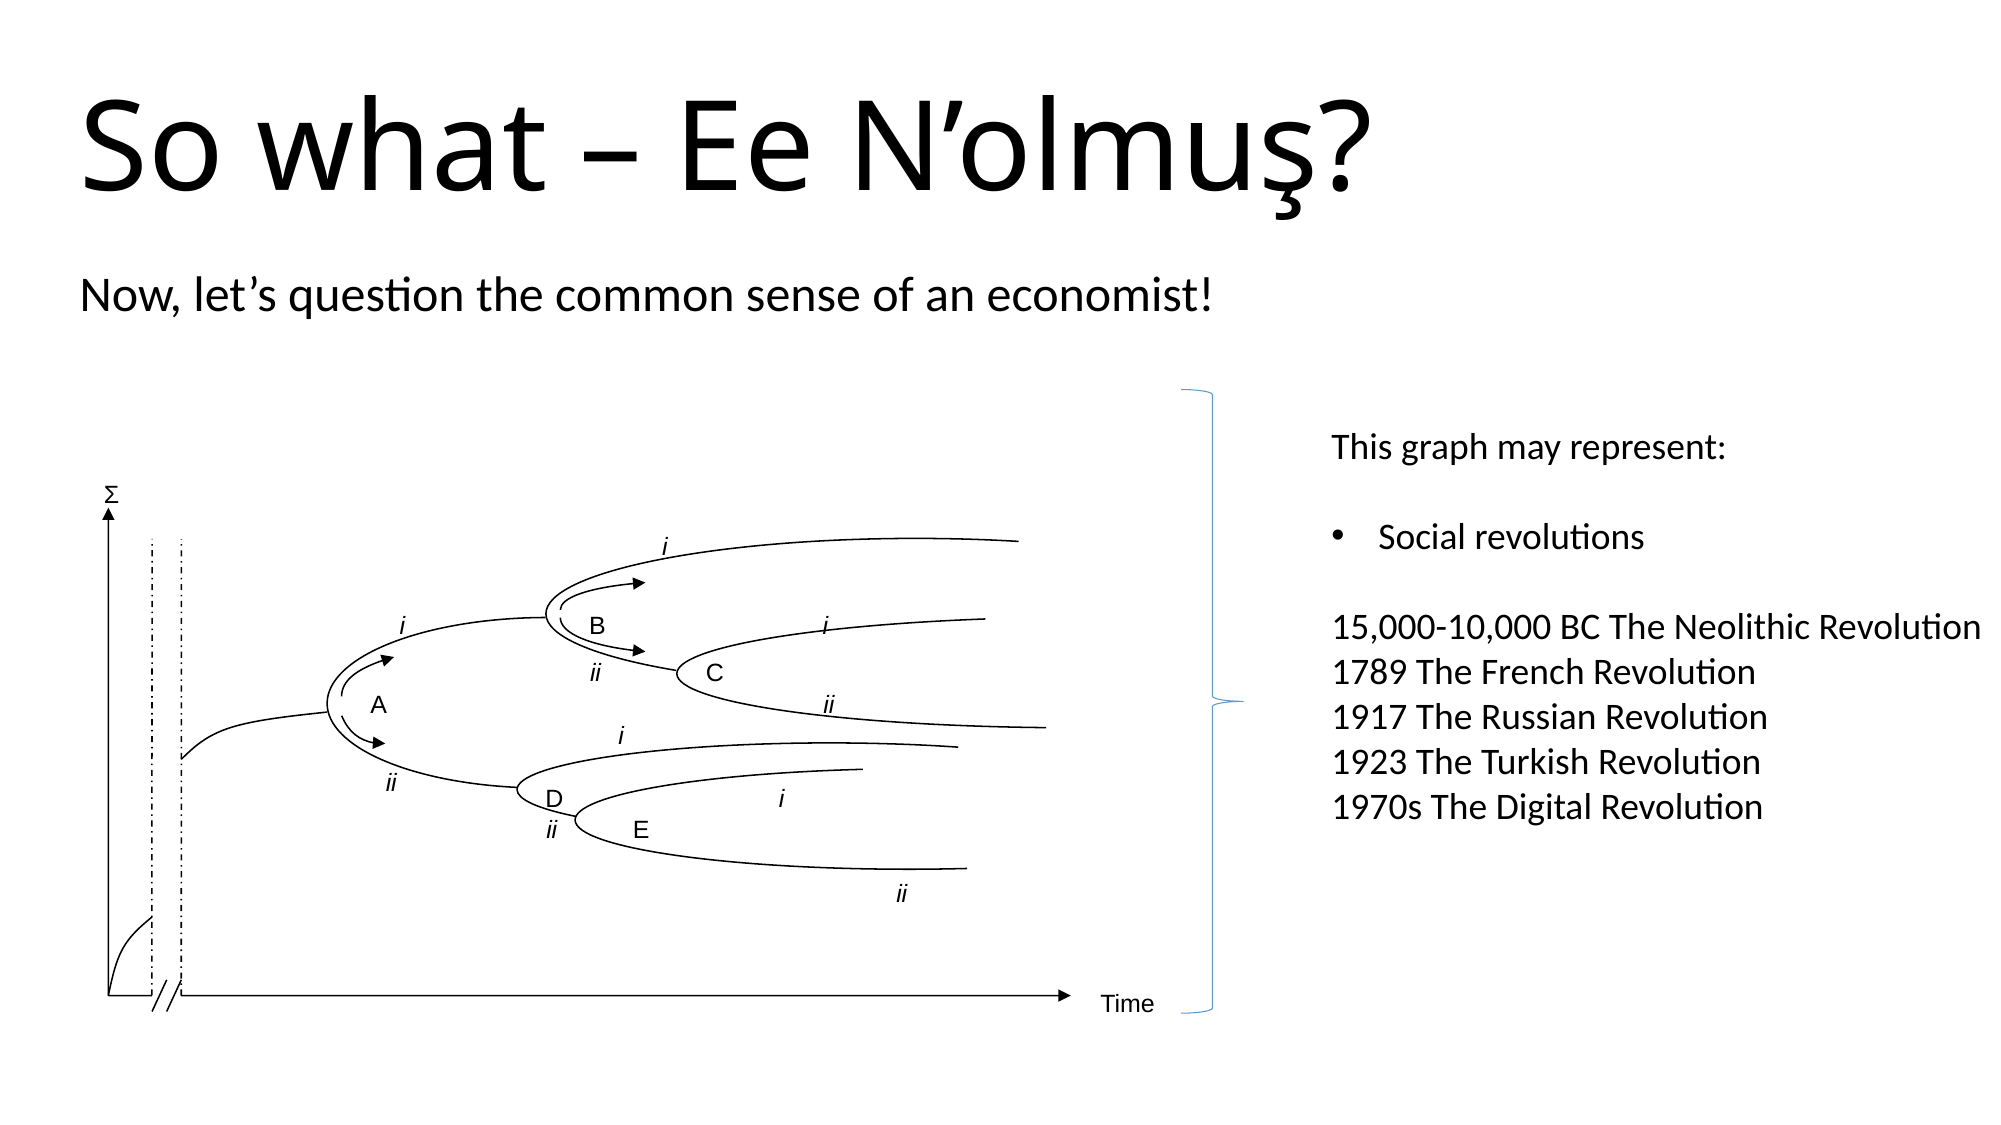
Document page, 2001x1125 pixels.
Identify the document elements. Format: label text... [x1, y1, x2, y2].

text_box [64, 437, 1188, 1028]
subtitle Now, let’s question the common sense of an economist! [64, 260, 1975, 1078]
text_box [1181, 388, 1244, 1014]
text_box This graph may represent: Social revolutions 15,000-10,000 BC The Neolithic Revolution 1789 The French Revolution 1917 The Russian Revolution 1923 The Turkish Revolution 1970s The Digital Revolution [1316, 414, 2000, 835]
title So what – Ee N’olmuş? [64, 29, 1975, 225]
